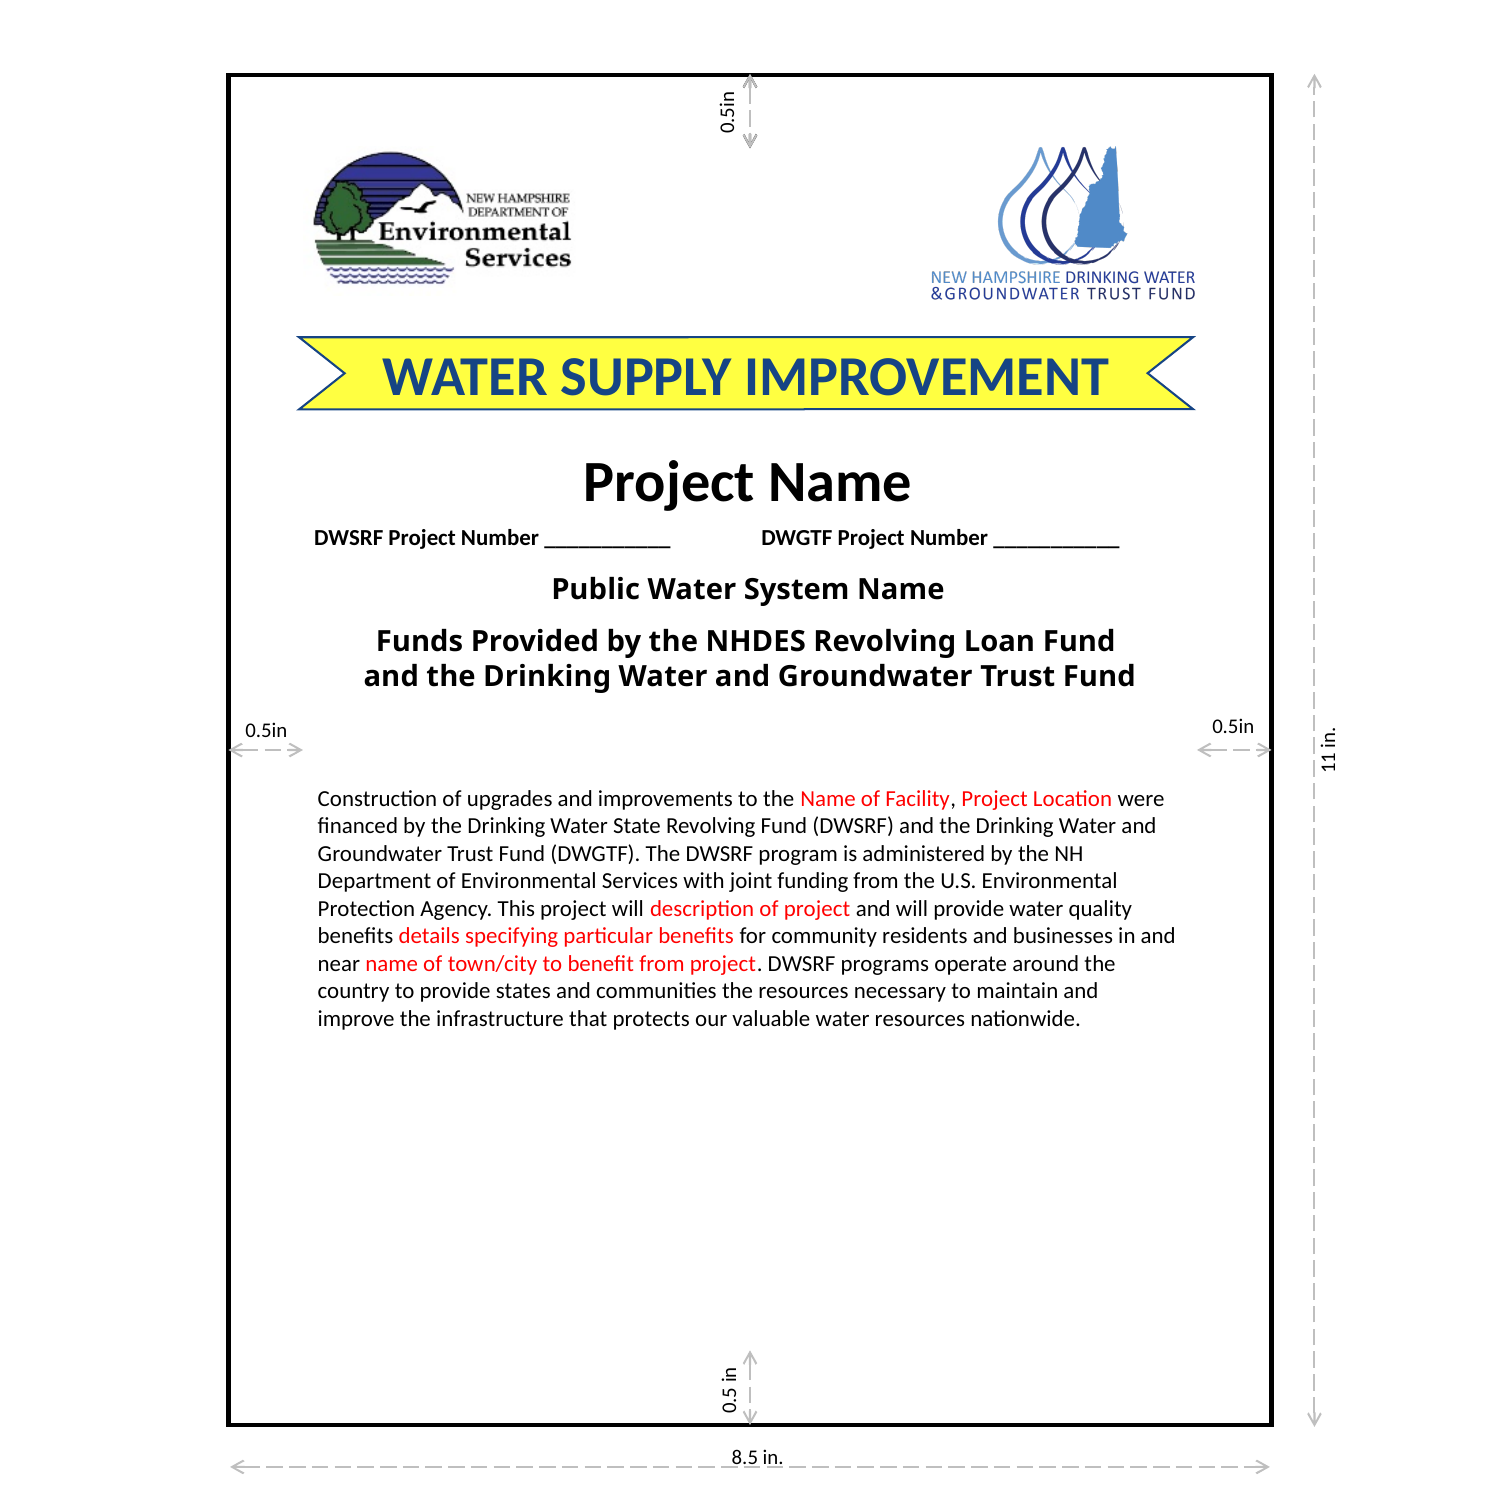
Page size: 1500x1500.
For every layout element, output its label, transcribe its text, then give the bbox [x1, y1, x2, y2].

text_box [227, 74, 1273, 1426]
text_box 0.5in [230, 709, 303, 749]
text_box 0.5in [705, 77, 746, 149]
text_box WATER SUPPLY IMPROVEMENT [296, 336, 1197, 411]
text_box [230, 1436, 1270, 1477]
picture [302, 146, 582, 297]
text_box Construction of upgrades and improvements to the Name of Facility, Project Location were financed by the Drinking Water State Revolving Fund (DWSRF) and the Drinking Water and Groundwater Trust Fund (DWGTF). The DWSRF program is administered by the NH Department of Environmental Services with joint funding from the U.S. Environmental Protection Agency. This project will description of project and will provide water quality benefits details specifying particular benefits for community residents and businesses in and near name of town/city to benefit from project. DWSRF programs operate around the country to provide states and communities the resources necessary to maintain and improve the infrastructure that protects our valuable water resources nationwide. [302, 776, 1197, 1038]
text_box Project Name [303, 435, 1194, 521]
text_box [1196, 705, 1272, 750]
text_box 0.5 in [708, 1352, 748, 1429]
table_header DWSRF Project Number ___________ [303, 522, 750, 561]
text_box Public Water System Name [303, 563, 1194, 614]
text_box Funds Provided by the NHDES Revolving Loan Fund and the Drinking Water and Groundwater Trust Fund [301, 614, 1199, 700]
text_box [1306, 73, 1348, 1427]
table_header DWGTF Project Number ___________ [750, 522, 1197, 561]
picture [930, 146, 1198, 305]
